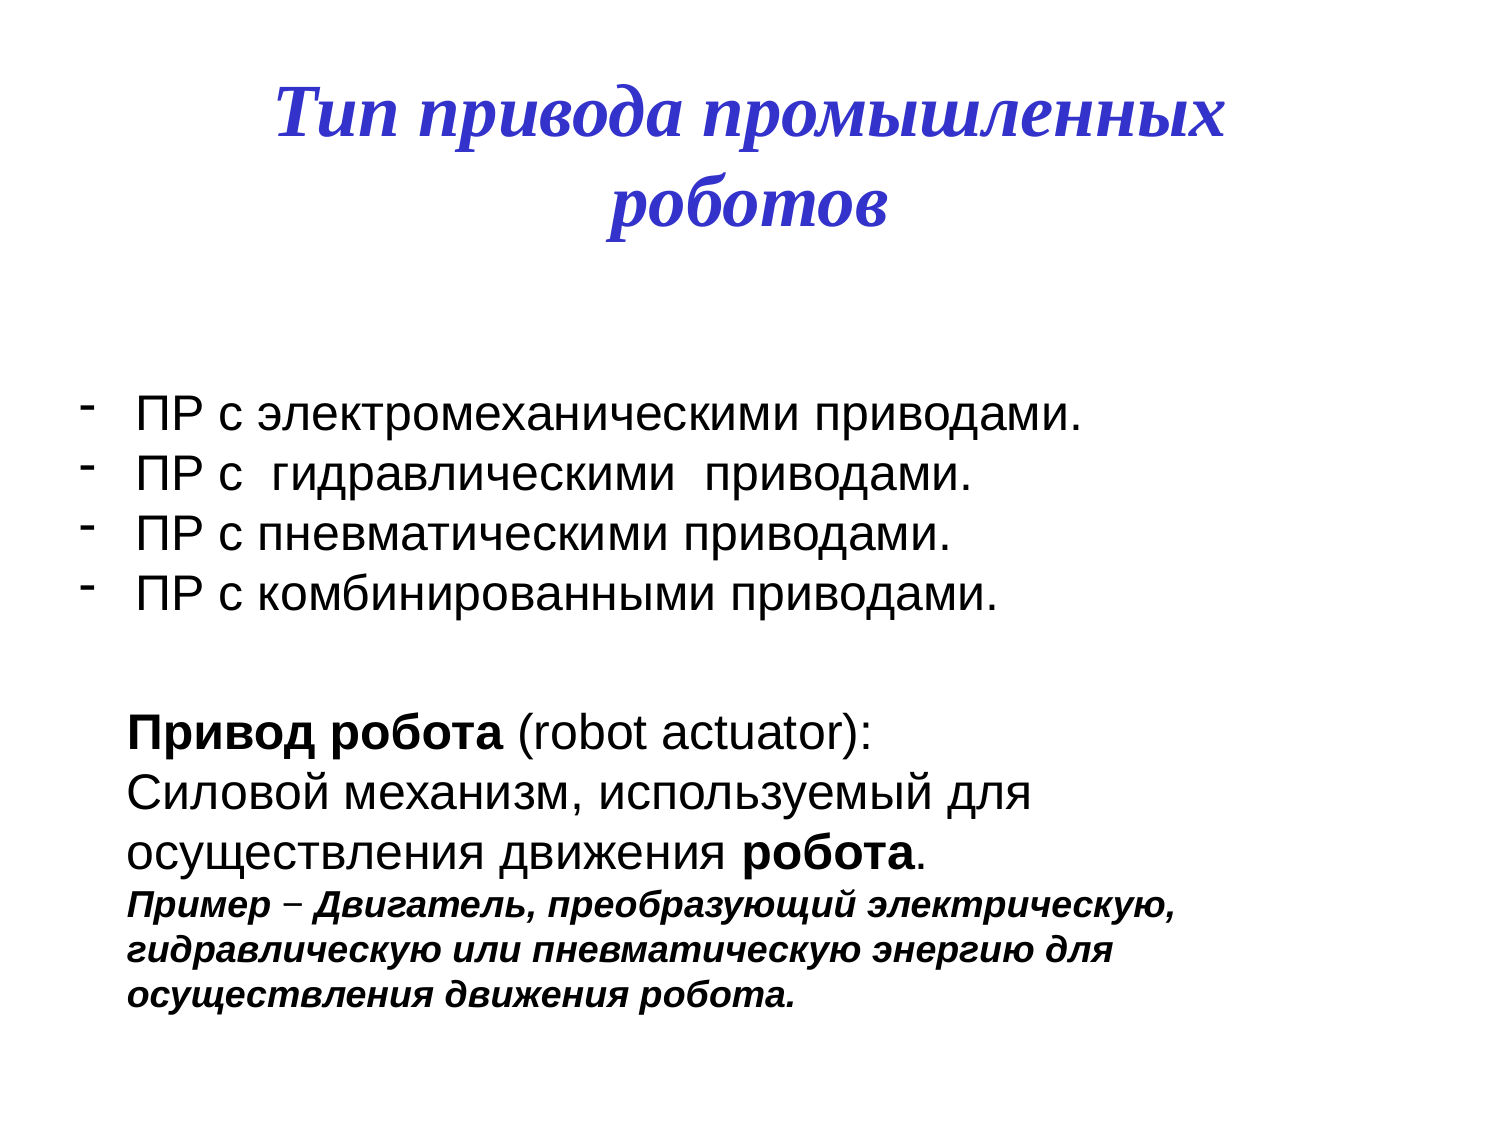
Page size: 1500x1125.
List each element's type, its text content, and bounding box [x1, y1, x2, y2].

text_box Привод робота (robot actuator): Силовой механизм, используемый для осуществления движения робота. Пример − Двигатель, преобразующий электрическую, гидравлическую или пневматическую энергию для осуществления движения робота. [112, 692, 1412, 1023]
text_box Тип привода промышленных роботов [112, 54, 1388, 310]
text_box ПР с электромеханическими приводами. ПР с гидравлическими приводами. ПР с пневматическими приводами. ПР с комбинированными приводами. [64, 373, 1376, 629]
